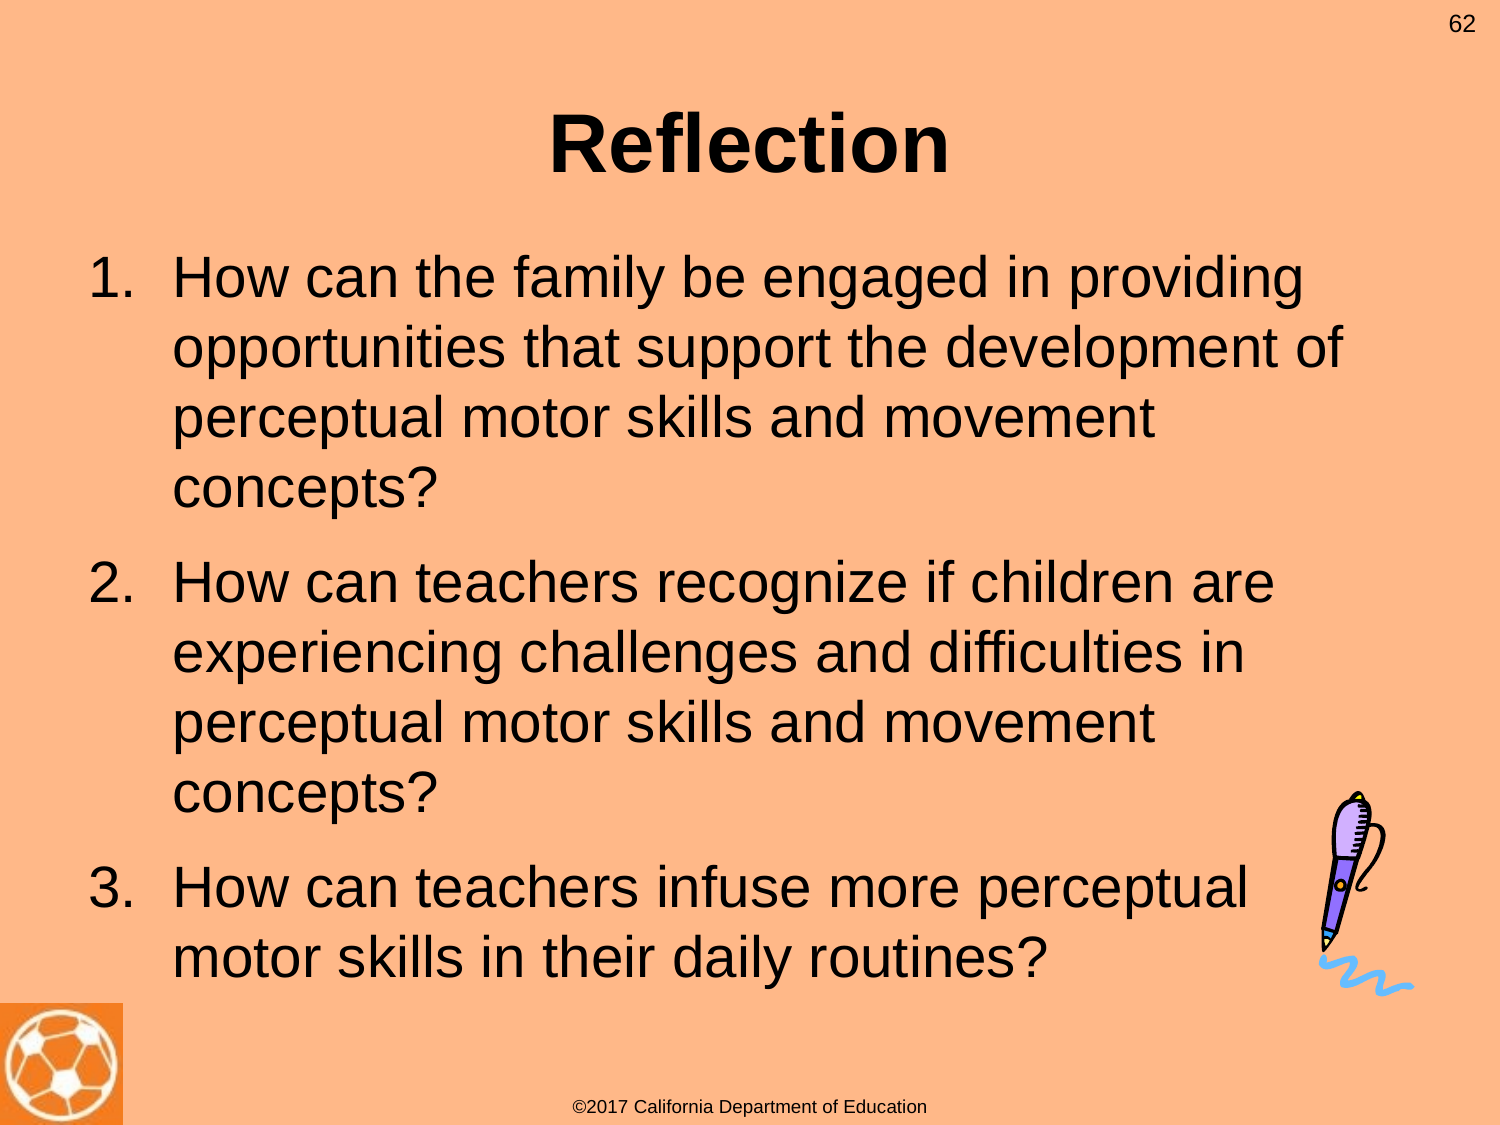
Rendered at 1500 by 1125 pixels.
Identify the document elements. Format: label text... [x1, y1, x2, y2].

slide_number 62 [1425, 0, 1500, 60]
picture [1318, 787, 1419, 1001]
picture [0, 1003, 123, 1125]
title Reflection [75, 45, 1425, 233]
list How can the family be engaged in providing opportunities that support the development of perceptual motor skills and movement concepts? How can teachers recognize if children are experiencing challenges and difficulties in perceptual motor skills and movement concepts? How can teachers infuse more perceptual motor skills in their daily routines? [73, 231, 1424, 975]
